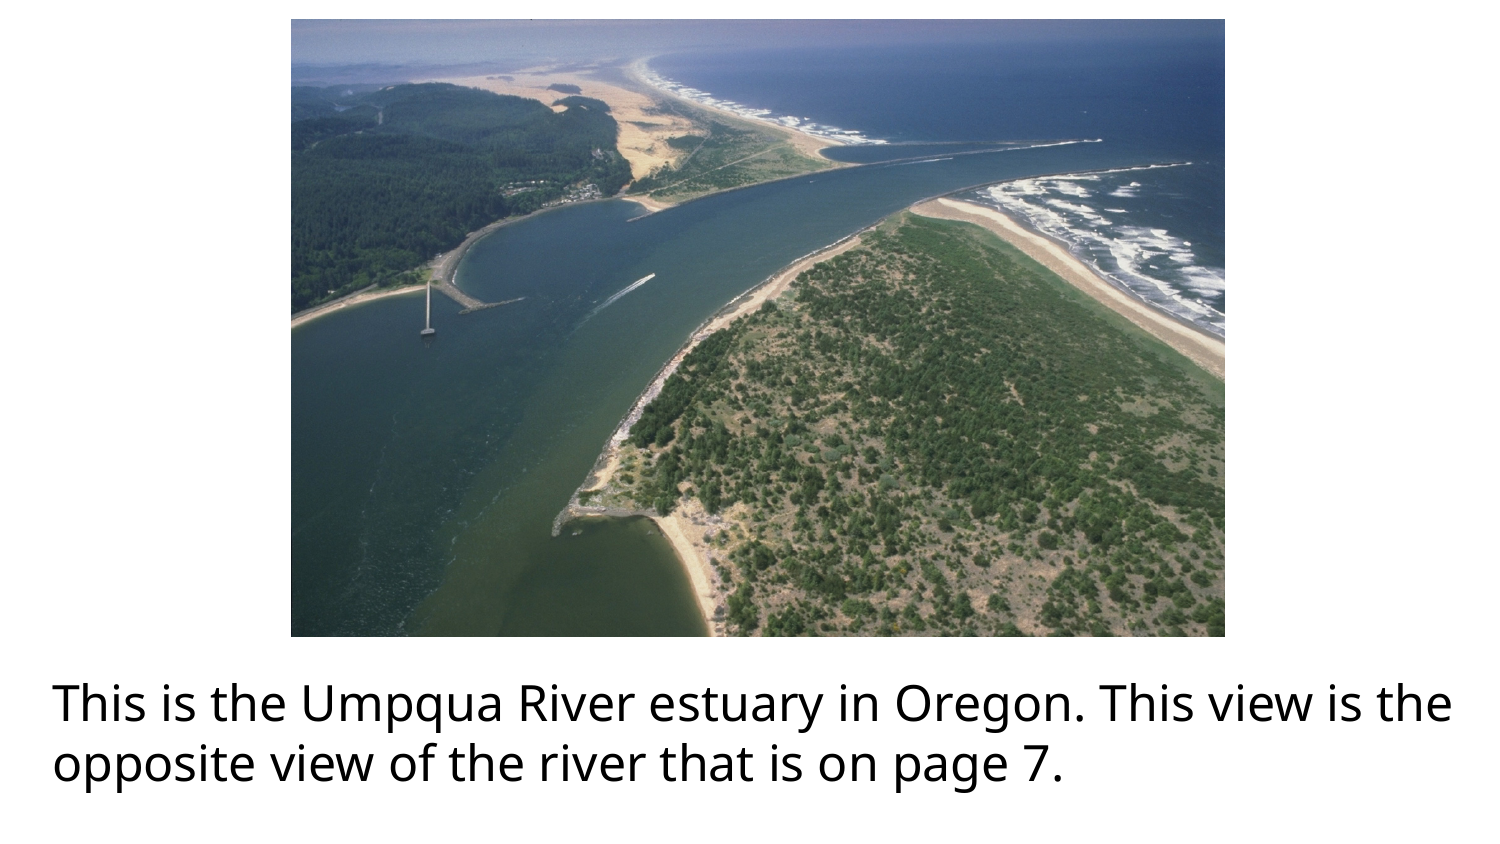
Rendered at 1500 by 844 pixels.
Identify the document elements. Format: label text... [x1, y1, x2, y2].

picture [291, 19, 1225, 637]
text_box This is the Umpqua River estuary in Oregon. This view is the opposite view of the river that is on page 7. [37, 656, 1479, 792]
